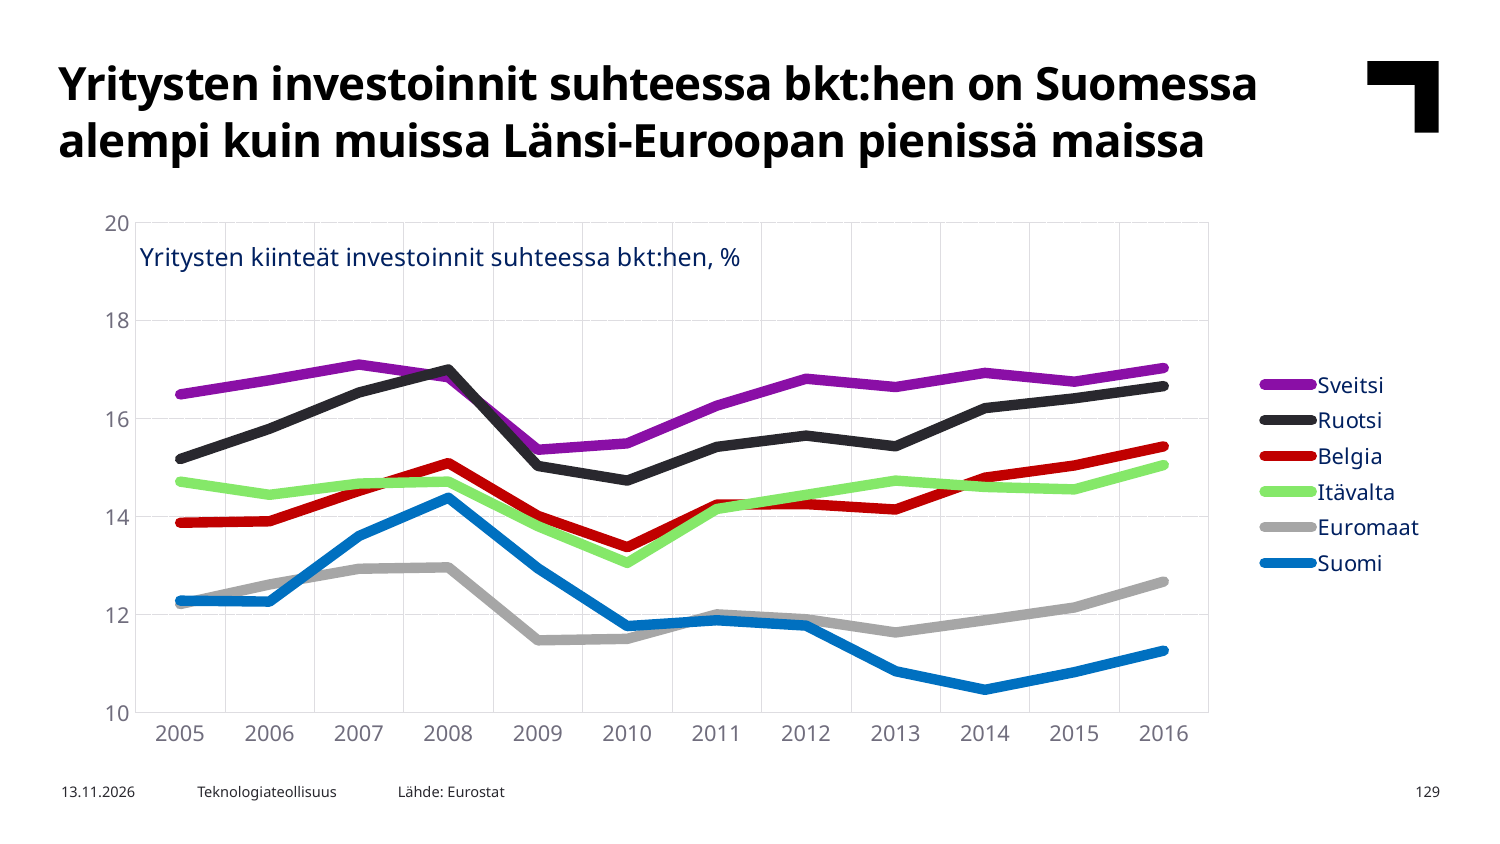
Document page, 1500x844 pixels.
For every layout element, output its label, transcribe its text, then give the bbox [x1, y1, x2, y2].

list Yritysten investoinnit suhteessa bkt:hen on Suomessa alempi kuin muissa Länsi-Euroopan pienissä maissa [41, 46, 1353, 153]
slide_number 129 [1313, 775, 1456, 803]
chart [62, 185, 1440, 763]
list Lähde: Eurostat [382, 775, 871, 803]
footer Teknologiateollisuus [182, 775, 382, 803]
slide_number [46, 775, 182, 803]
